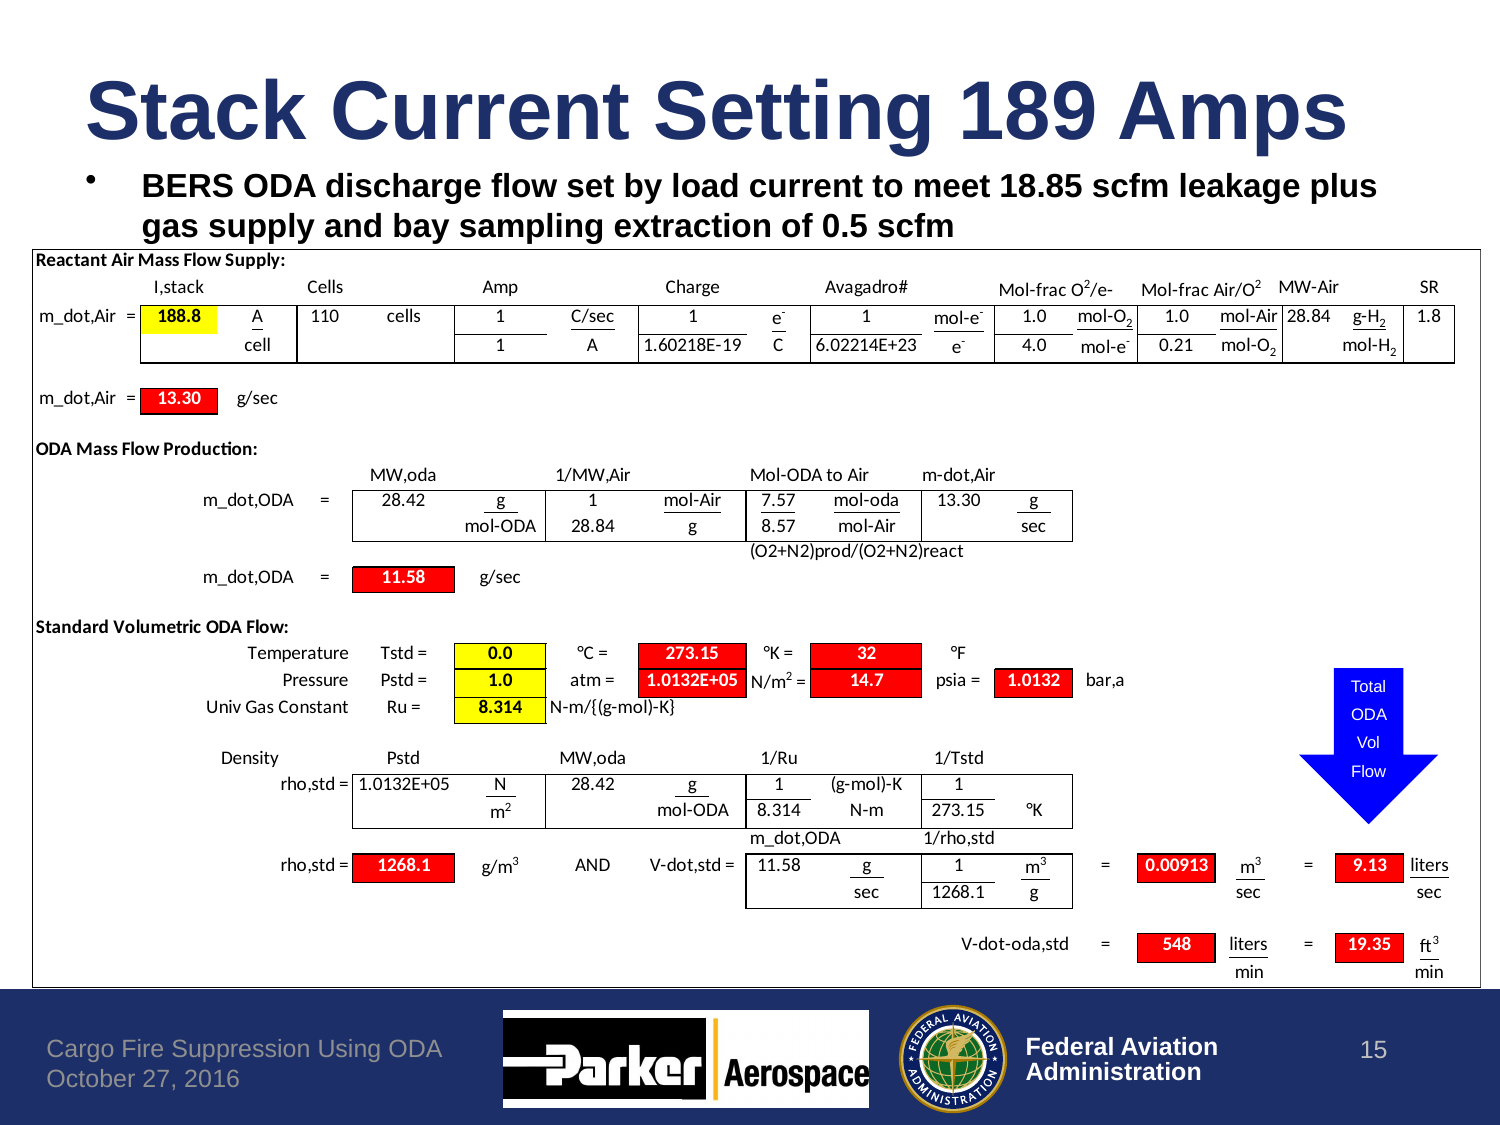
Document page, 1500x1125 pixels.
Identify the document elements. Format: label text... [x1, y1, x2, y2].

slide_number 15 [1258, 1026, 1403, 1102]
picture [503, 1010, 869, 1108]
title Stack Current Setting 189 Amps [70, 56, 1461, 157]
picture [31, 248, 1482, 989]
list BERS ODA discharge flow set by load current to meet 18.85 scfm leakage plus gas supply and bay sampling extraction of 0.5 scfm [70, 156, 1403, 247]
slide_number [31, 1025, 489, 1100]
